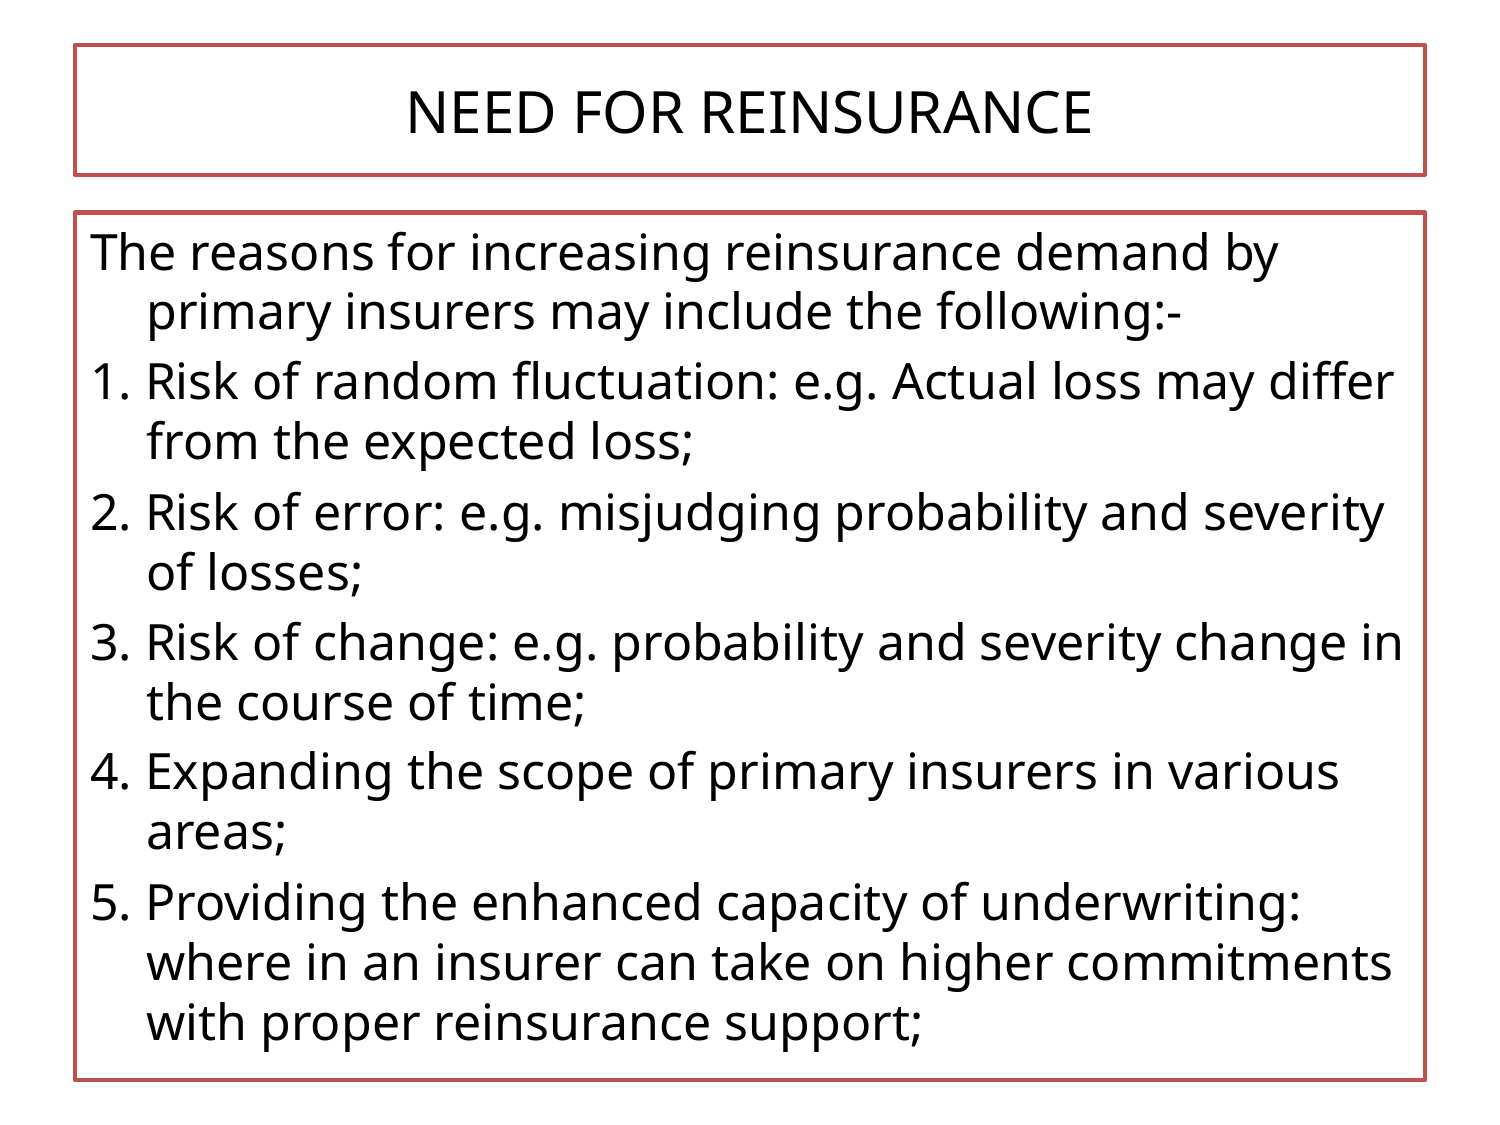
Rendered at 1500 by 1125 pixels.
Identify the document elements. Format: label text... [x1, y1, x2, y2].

list The reasons for increasing reinsurance demand by primary insurers may include the following:- 1. Risk of random fluctuation: e.g. Actual loss may differ from the expected loss; 2. Risk of error: e.g. misjudging probability and severity of losses; 3. Risk of change: e.g. probability and severity change in the course of time; 4. Expanding the scope of primary insurers in various areas; 5. Providing the enhanced capacity of underwriting: where in an insurer can take on higher commitments with proper reinsurance support; [73, 210, 1427, 1082]
title NEED FOR REINSURANCE [73, 43, 1427, 177]
